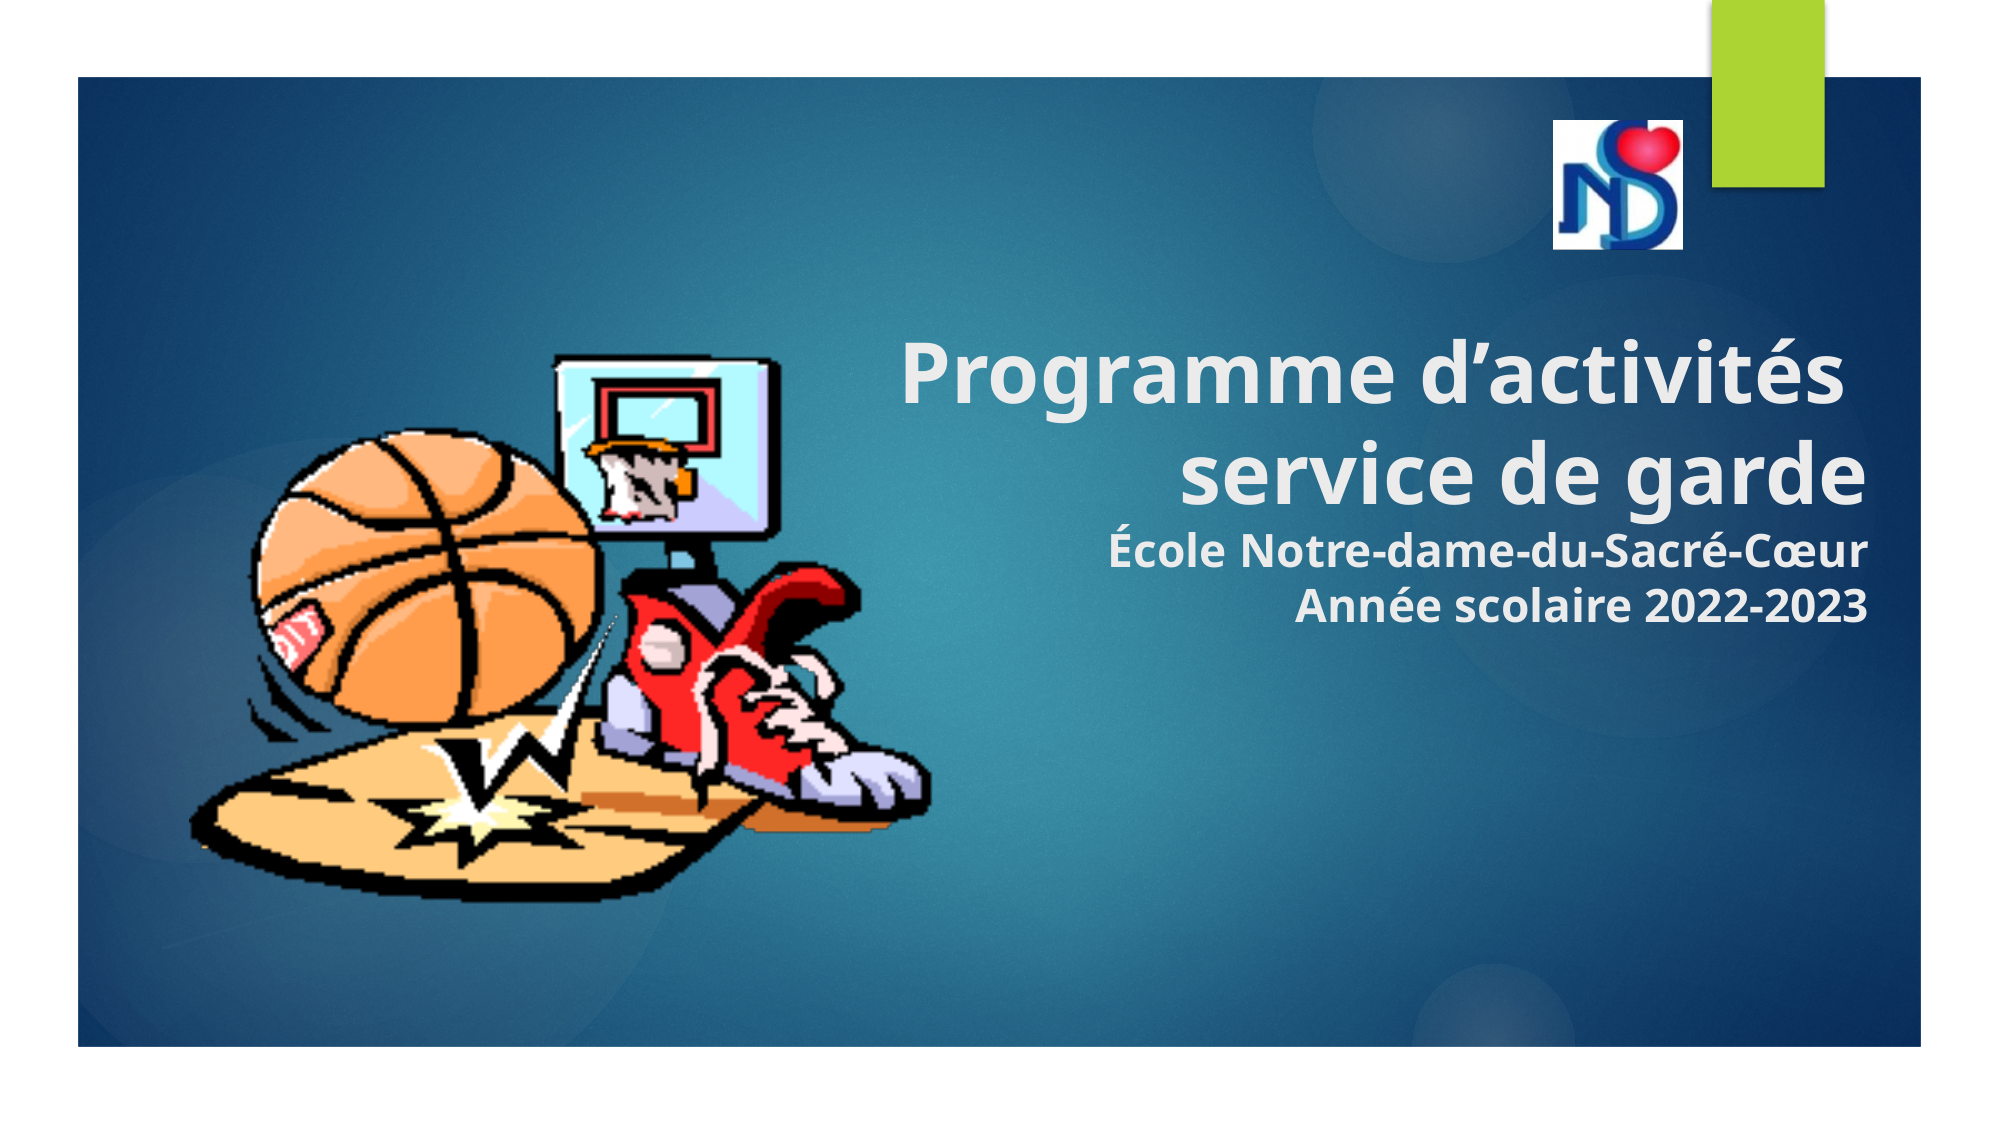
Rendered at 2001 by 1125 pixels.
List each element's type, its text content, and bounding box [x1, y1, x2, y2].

title Programme d’activités service de garde École Notre-dame-du-Sacré-Cœur Année scolaire 2022-2023 [826, 304, 1885, 640]
picture [1552, 119, 1684, 250]
picture [188, 349, 940, 907]
